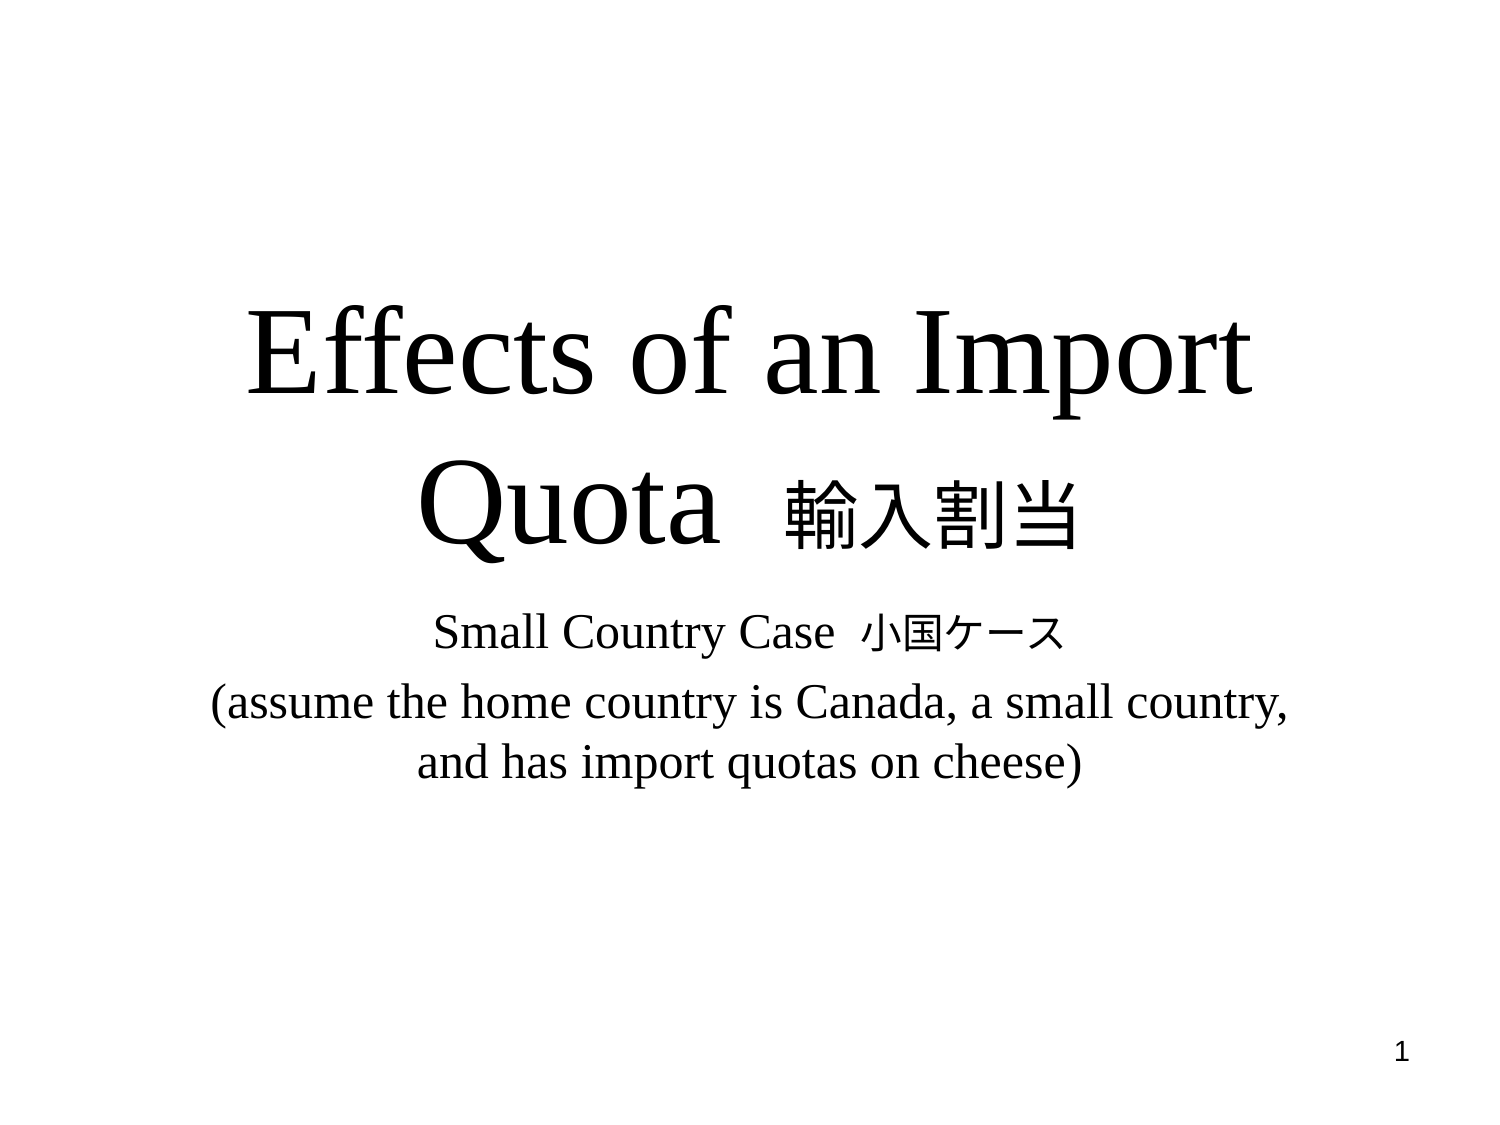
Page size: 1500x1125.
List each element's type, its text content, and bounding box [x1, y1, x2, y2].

slide_number 1 [1074, 1024, 1425, 1103]
title Effects of an Import Quota 輸入割当 [187, 184, 1313, 576]
subtitle Small Country Case 小国ケース (assume the home country is Canada, a small country, and has import quotas on cheese) [187, 590, 1313, 863]
